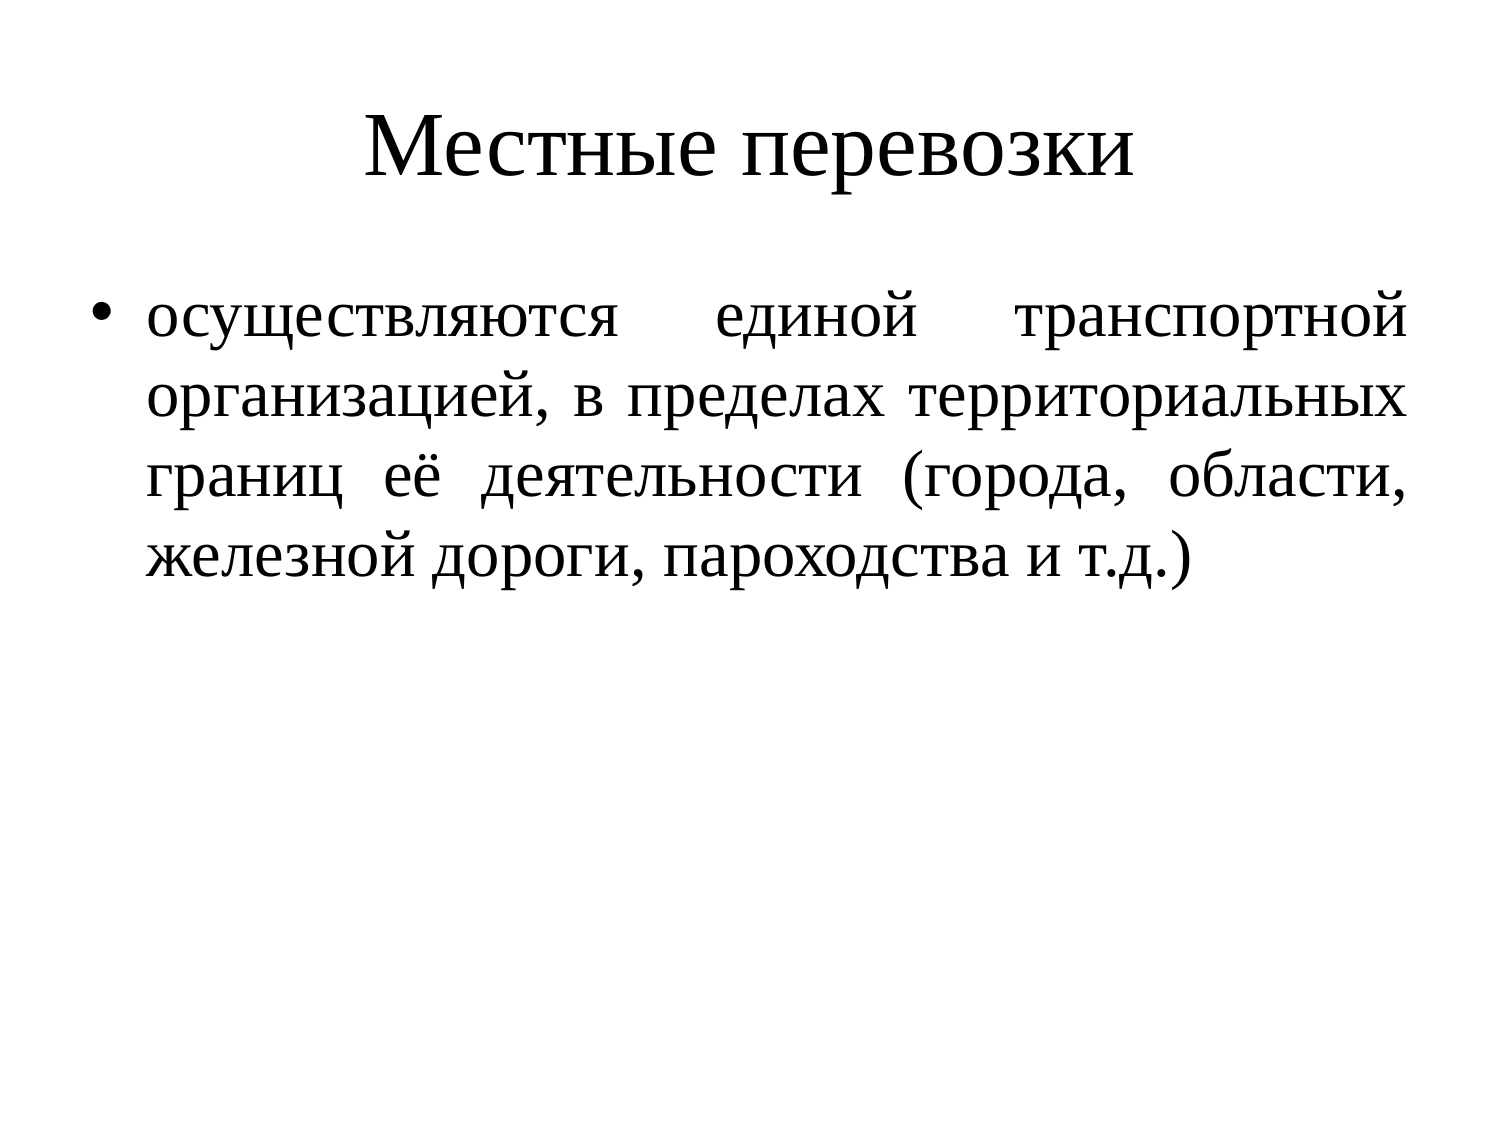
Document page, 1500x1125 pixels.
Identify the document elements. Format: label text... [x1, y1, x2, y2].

title Местные перевозки [75, 45, 1425, 233]
list осуществляются единой транспортной организацией, в пределах территориальных границ её деятельности (города, области, железной дороги, пароходства и т.д.) [75, 262, 1425, 1005]
